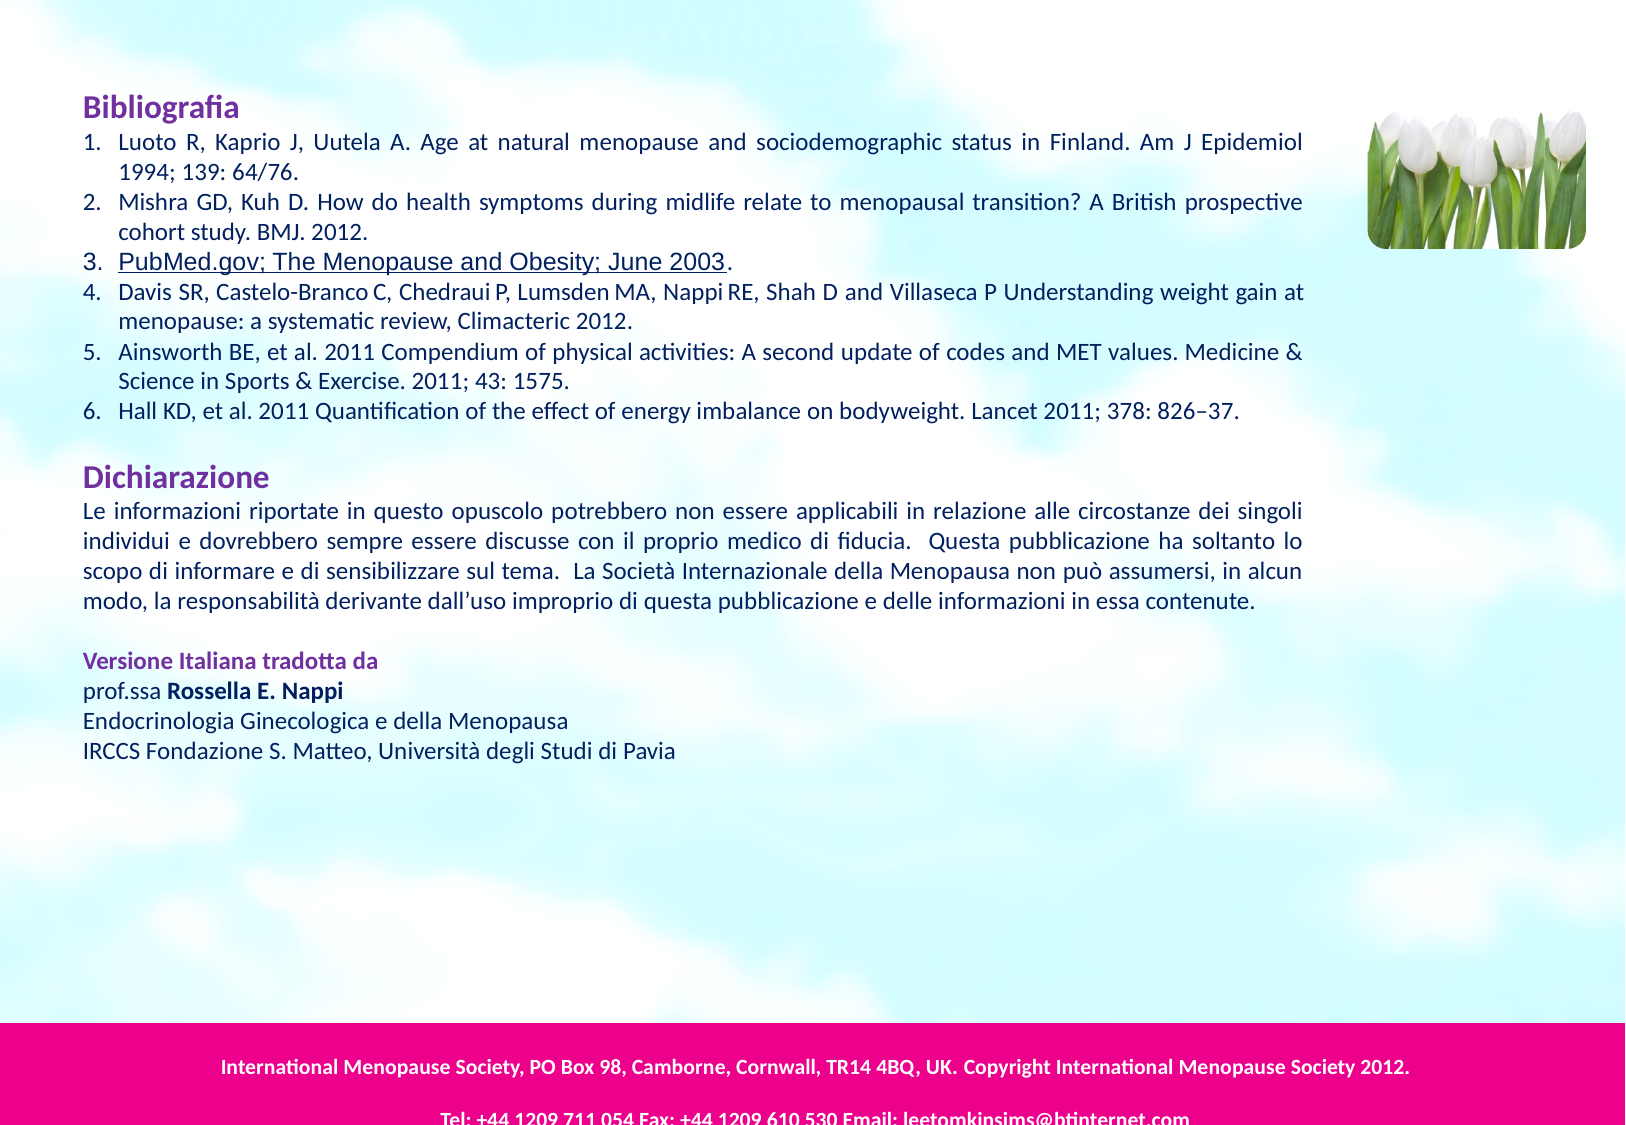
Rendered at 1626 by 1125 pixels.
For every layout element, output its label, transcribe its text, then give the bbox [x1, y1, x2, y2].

subtitle International Menopause Society, PO Box 98, Camborne, Cornwall, TR14 4BQ, UK. Copyright International Menopause Society 2012. Tel: +44 1209 711 054 Fax: +44 1209 610 530 Email: leetomkinsims@btinternet.com [39, 1040, 1593, 1103]
picture [0, 0, 1625, 1024]
text_box [0, 1032, 1625, 1125]
